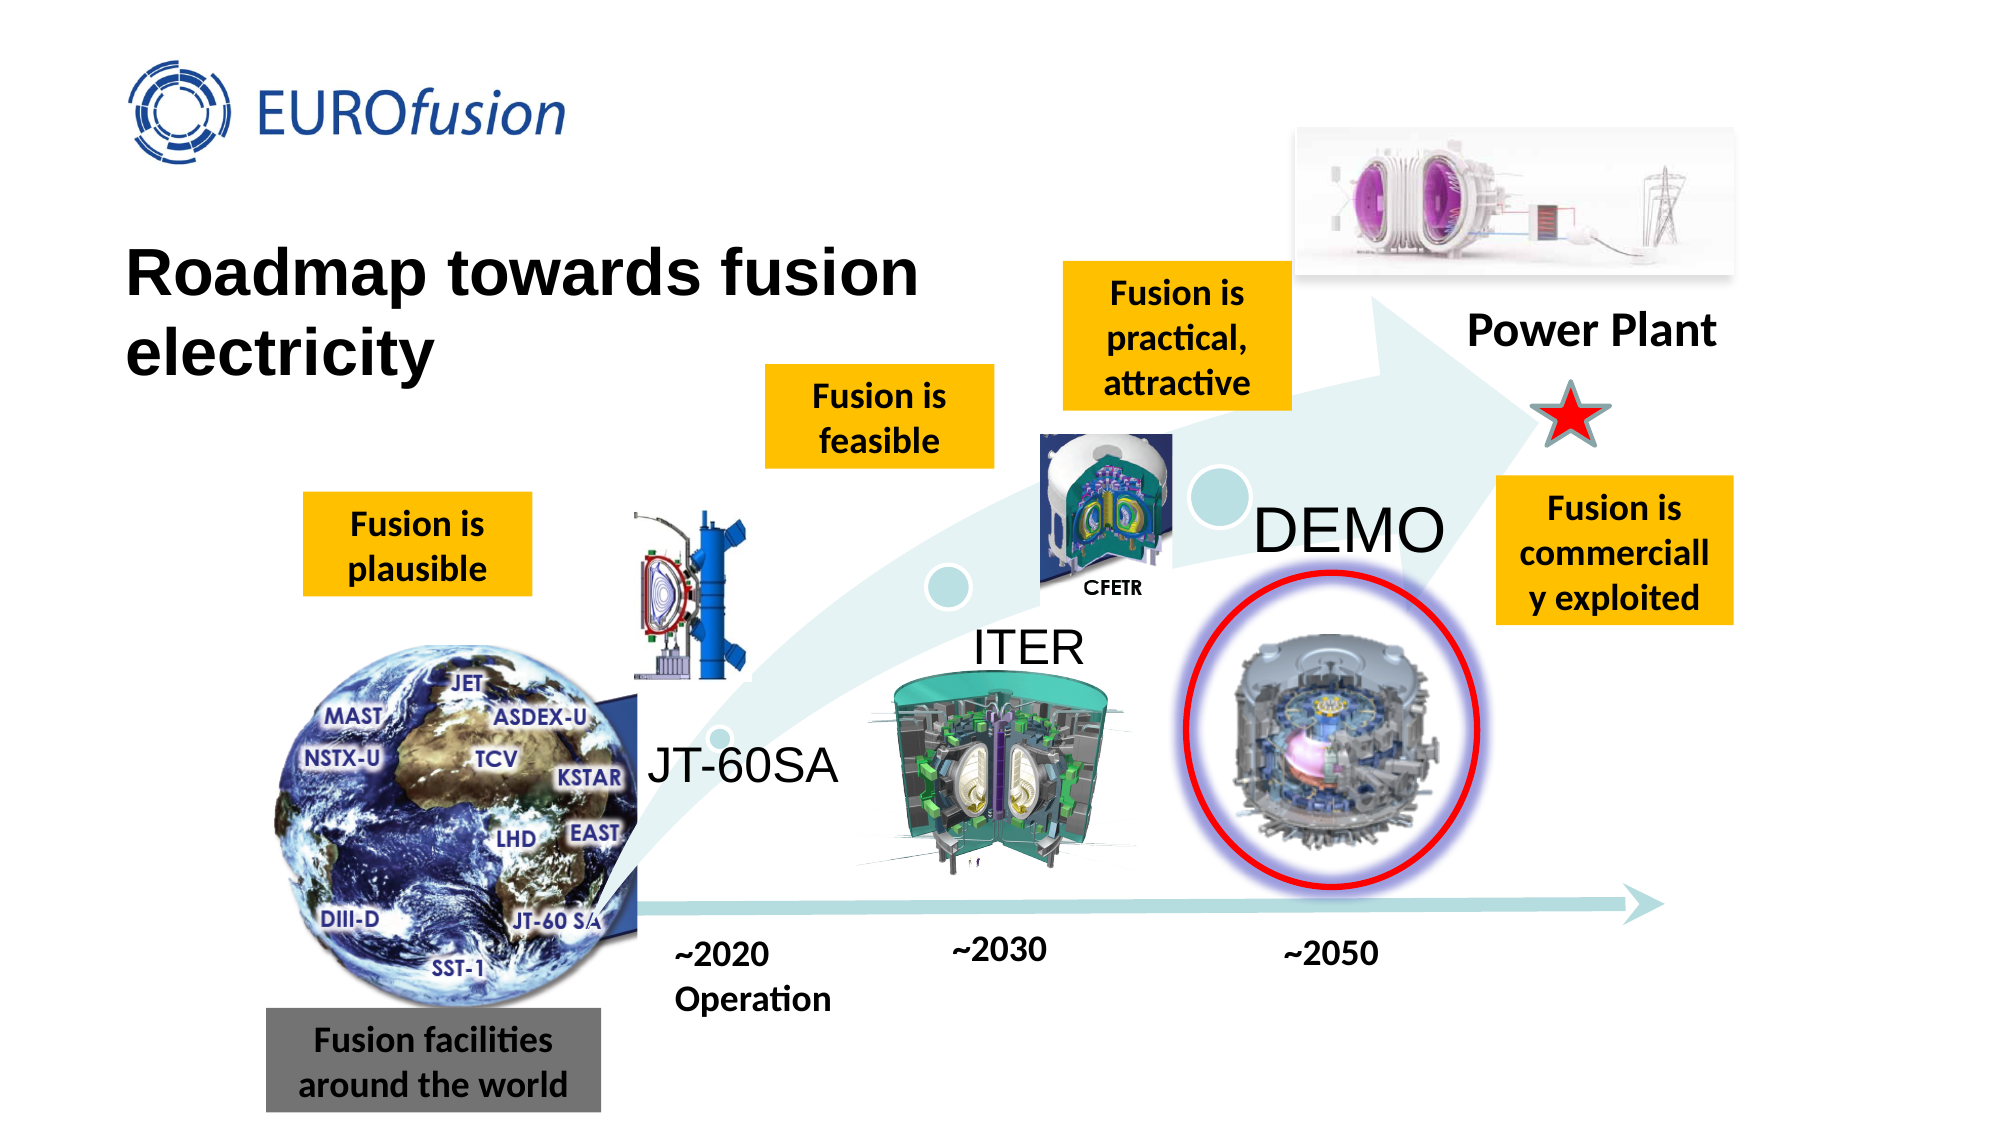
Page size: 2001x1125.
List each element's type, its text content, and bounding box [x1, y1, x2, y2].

text_box Fusion is practical, attractive [1062, 260, 1292, 314]
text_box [572, 315, 1554, 912]
picture [122, 54, 573, 172]
text_box ~2050 [1269, 921, 1394, 981]
picture [633, 509, 752, 682]
picture [270, 644, 638, 1011]
text_box Fusion facilities around the world [266, 1014, 602, 1113]
text_box Fusion is commercially exploited [1558, 475, 1734, 626]
text_box [1558, 379, 1613, 448]
text_box ~2030 [937, 920, 1062, 977]
picture [1223, 634, 1440, 852]
text_box ~2020 Operation [660, 921, 847, 1027]
picture [1039, 434, 1173, 606]
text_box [1558, 903, 1666, 910]
text_box Fusion is plausible [303, 491, 533, 597]
picture [852, 663, 1149, 882]
picture [1294, 125, 1734, 275]
text_box Power Plant [1439, 289, 1733, 365]
title Roadmap towards fusion electricity [110, 221, 1092, 369]
